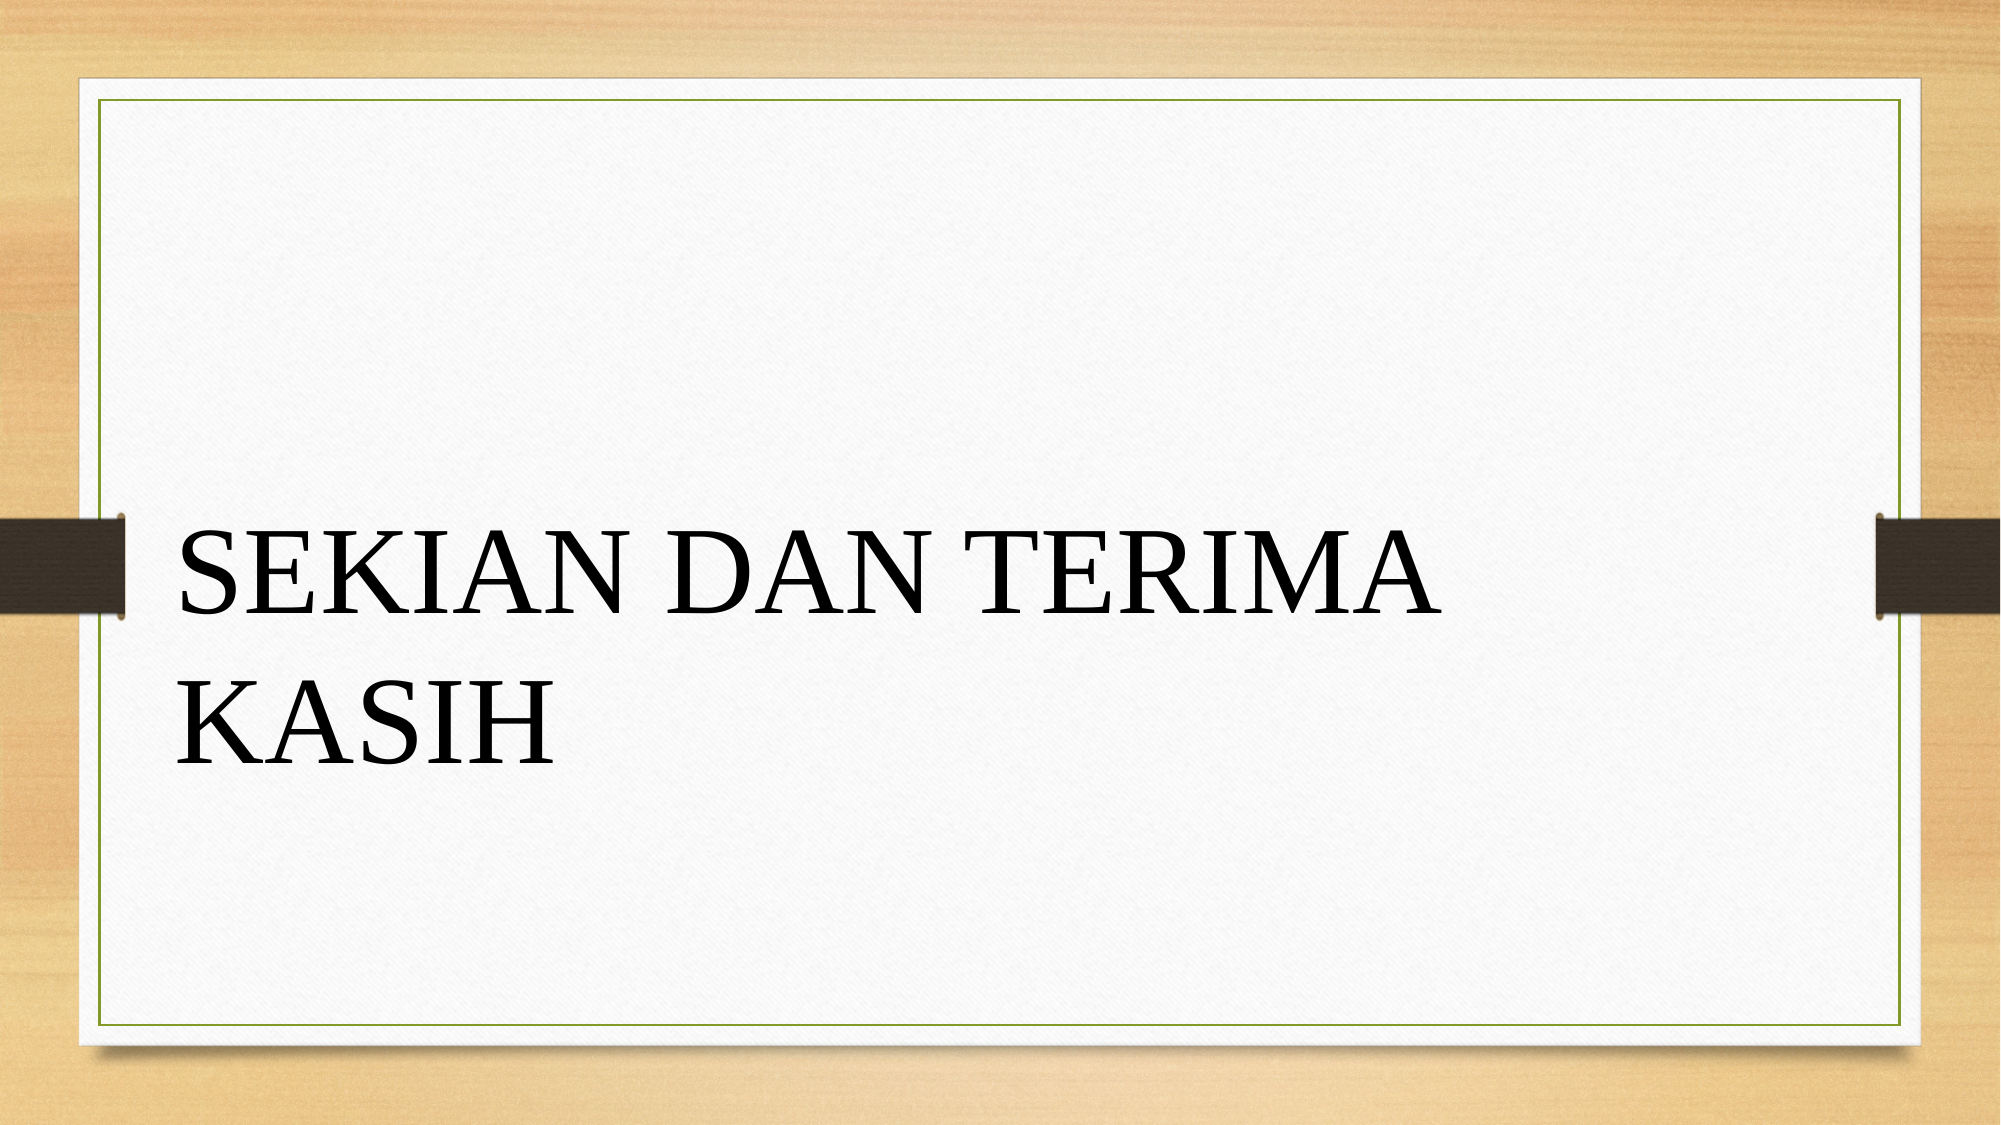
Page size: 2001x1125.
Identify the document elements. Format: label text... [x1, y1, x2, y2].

picture [0, 0, 2001, 1125]
text_box SEKIAN DAN TERIMA KASIH [159, 481, 1840, 796]
